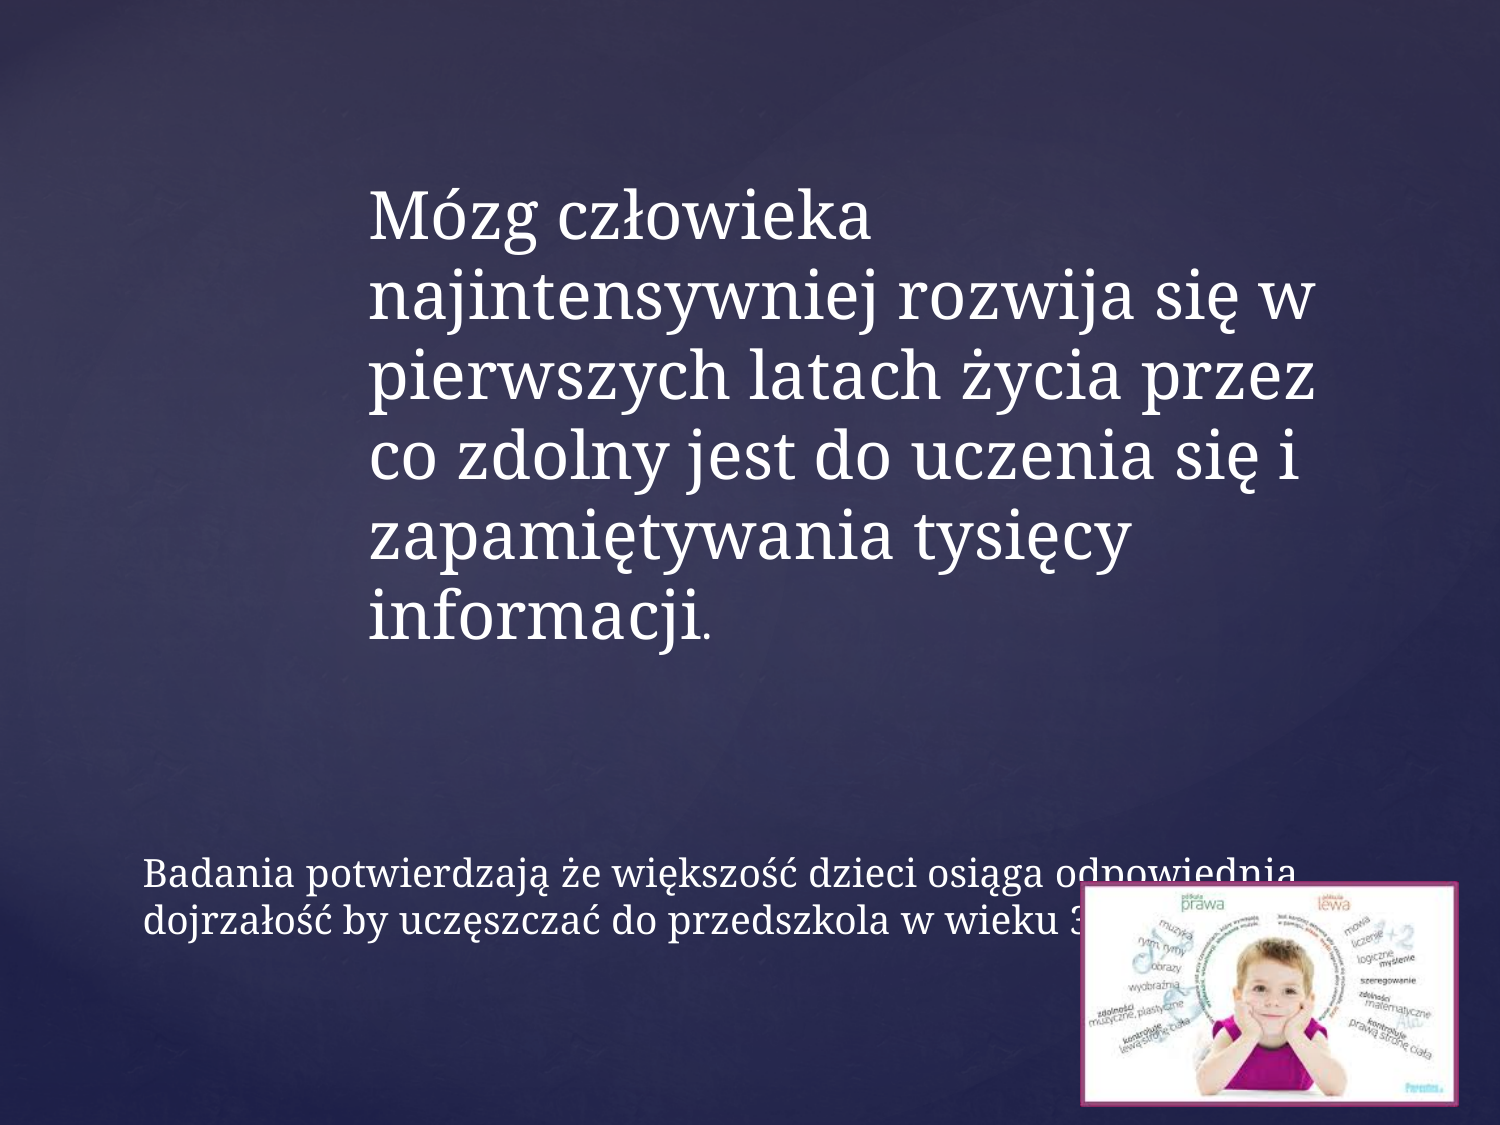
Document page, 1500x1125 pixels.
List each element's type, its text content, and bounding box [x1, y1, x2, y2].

picture [1080, 880, 1460, 1108]
title Badania potwierdzają że większość dzieci osiąga odpowiednią dojrzałość by uczęszczać do przedszkola w wieku 3 lat [127, 800, 1365, 950]
list Mózg człowieka najintensywniej rozwija się w pierwszych latach życia przez co zdolny jest do uczenia się i zapamiętywania tysięcy informacji. [350, 112, 1350, 713]
